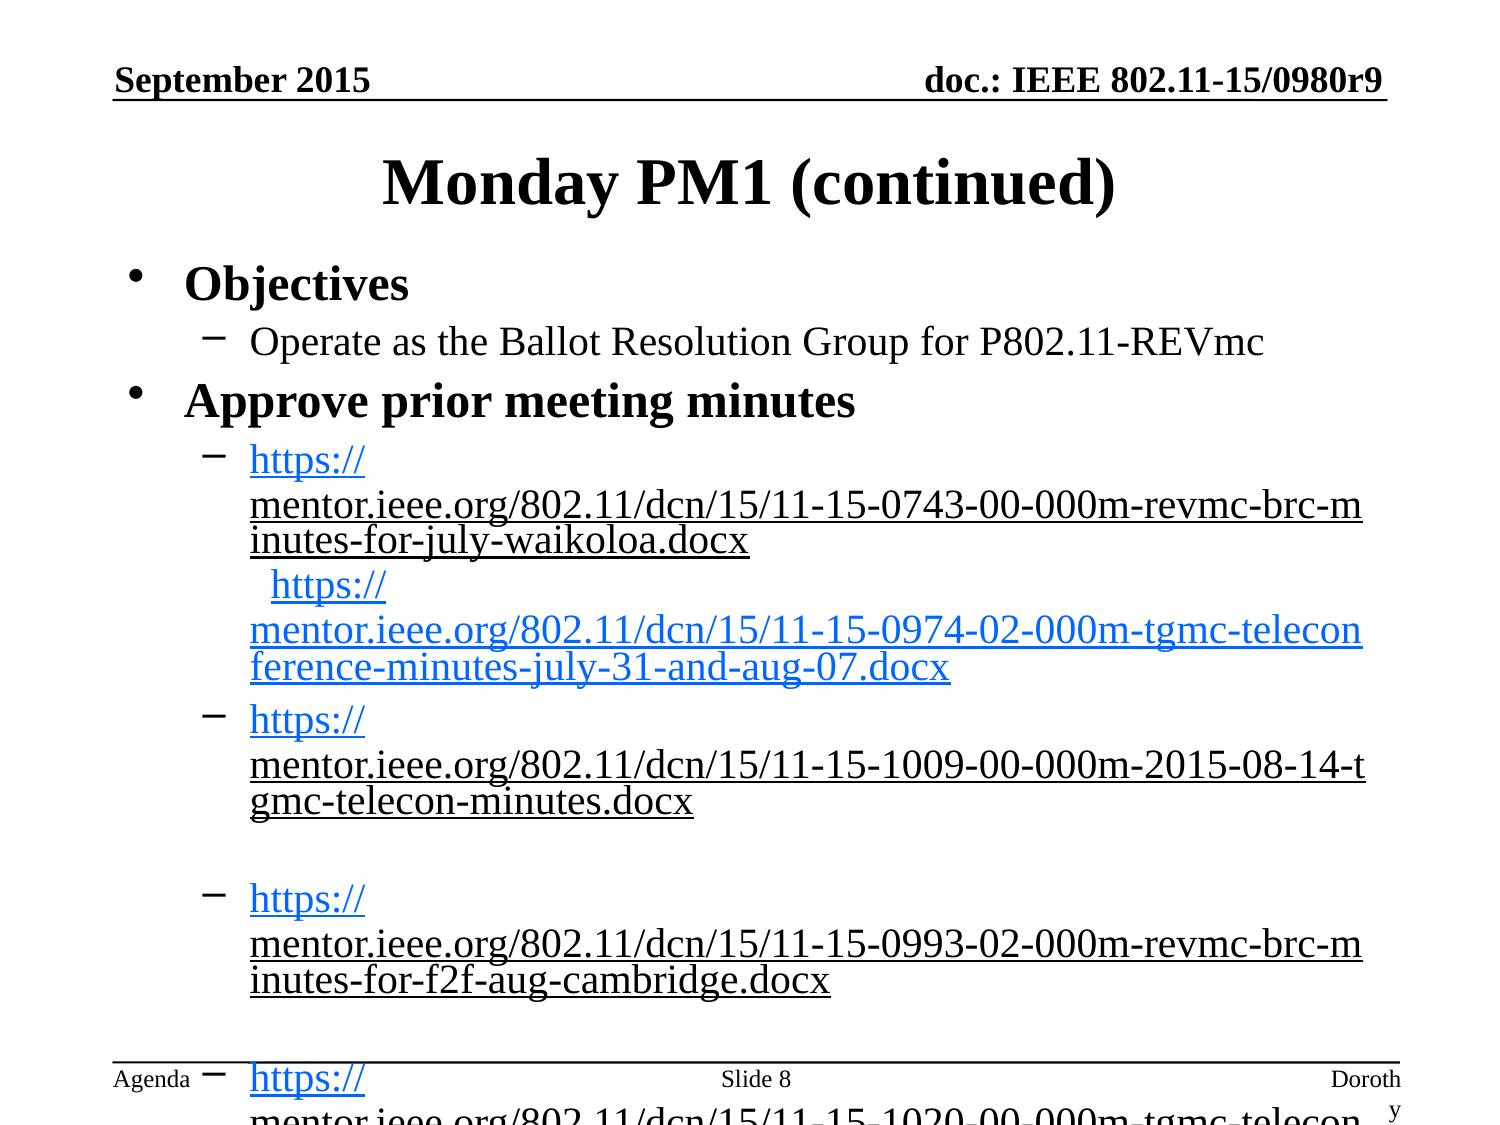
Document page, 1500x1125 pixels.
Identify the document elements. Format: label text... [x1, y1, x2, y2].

list Objectives Operate as the Ballot Resolution Group for P802.11-REVmc Approve prior meeting minutes https://mentor.ieee.org/802.11/dcn/15/11-15-0743-00-000m-revmc-brc-minutes-for-july-waikoloa.docx https://mentor.ieee.org/802.11/dcn/15/11-15-0974-02-000m-tgmc-teleconference-minutes-july-31-and-aug-07.docx https://mentor.ieee.org/802.11/dcn/15/11-15-1009-00-000m-2015-08-14-tgmc-telecon-minutes.docx https://mentor.ieee.org/802.11/dcn/15/11-15-0993-02-000m-revmc-brc-minutes-for-f2f-aug-cambridge.docx https://mentor.ieee.org/802.11/dcn/15/11-15-1020-00-000m-tgmc-teleconference-minutes-aug-28.docx Editor Report (Adrian Stephens) Editor report: https://mentor.ieee.org/802.11/dcn/13/11-13-0095-24-000m-editor-reports.pptx [112, 249, 1388, 1038]
footer Dorothy Stanley, HP-Aruba Networks [1325, 1062, 1402, 1093]
slide_number Slide 8 [712, 1062, 800, 1093]
title Monday PM1 (continued) [112, 112, 1388, 249]
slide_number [114, 54, 425, 100]
